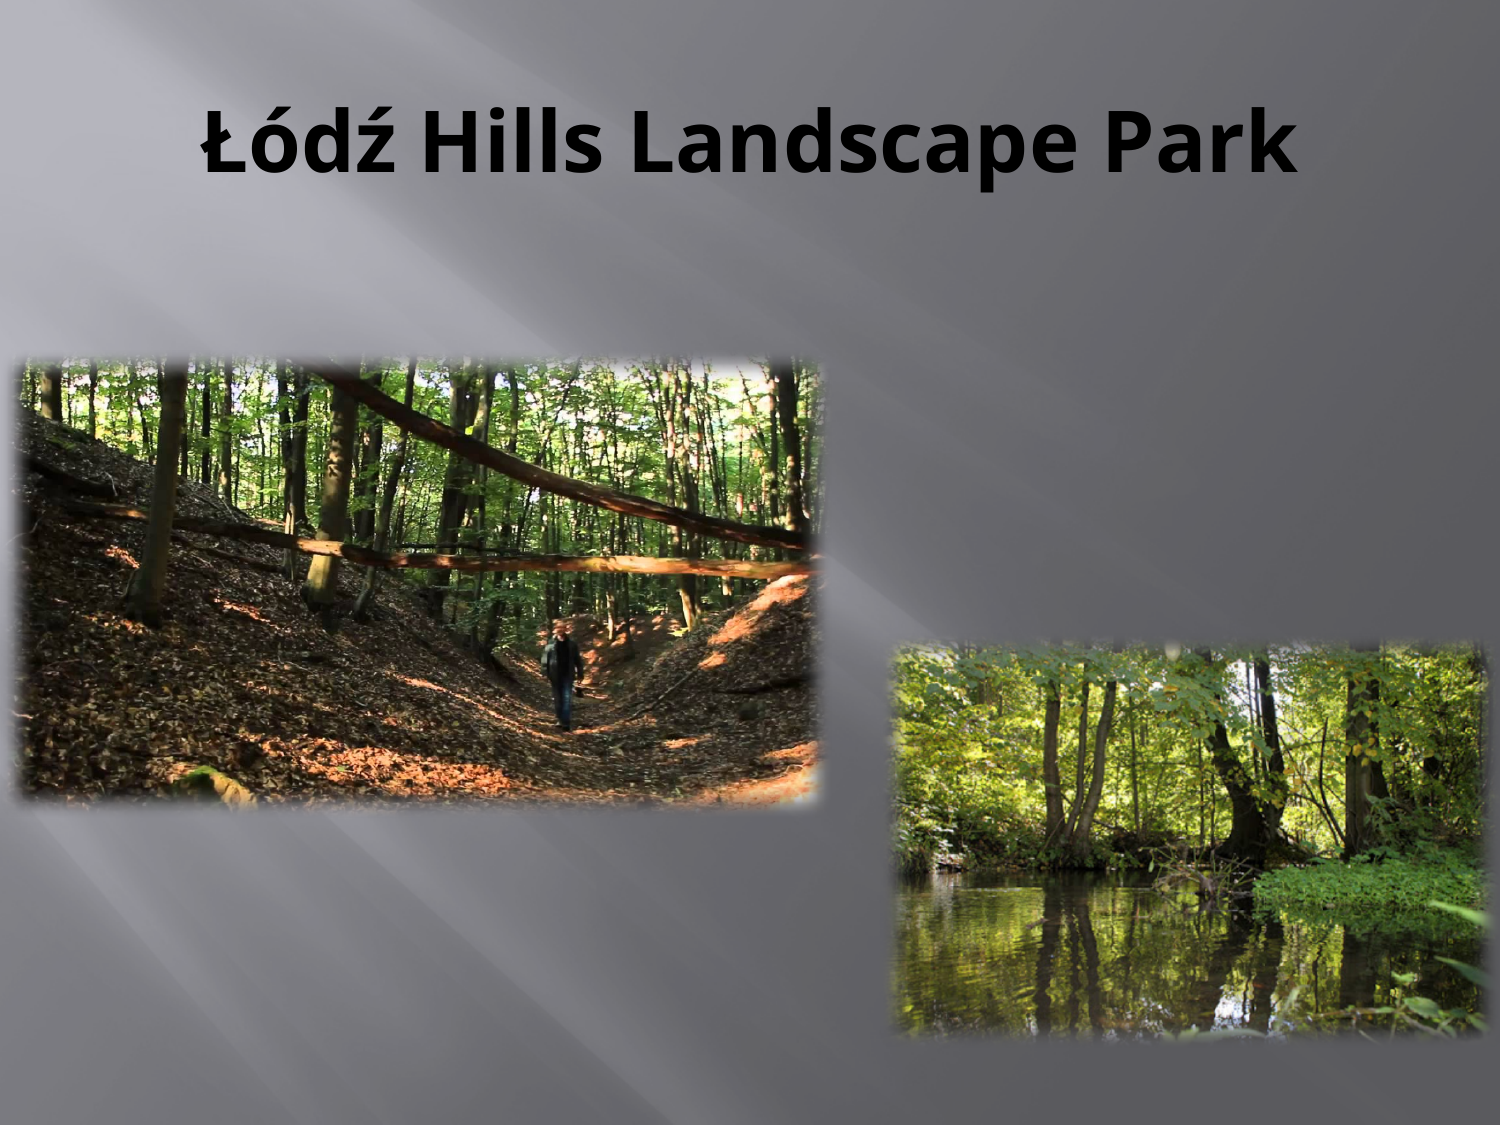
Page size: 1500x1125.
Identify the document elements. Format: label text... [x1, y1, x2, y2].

picture [0, 349, 832, 818]
picture [880, 633, 1500, 1048]
title Łódź Hills Landscape Park [75, 45, 1425, 233]
